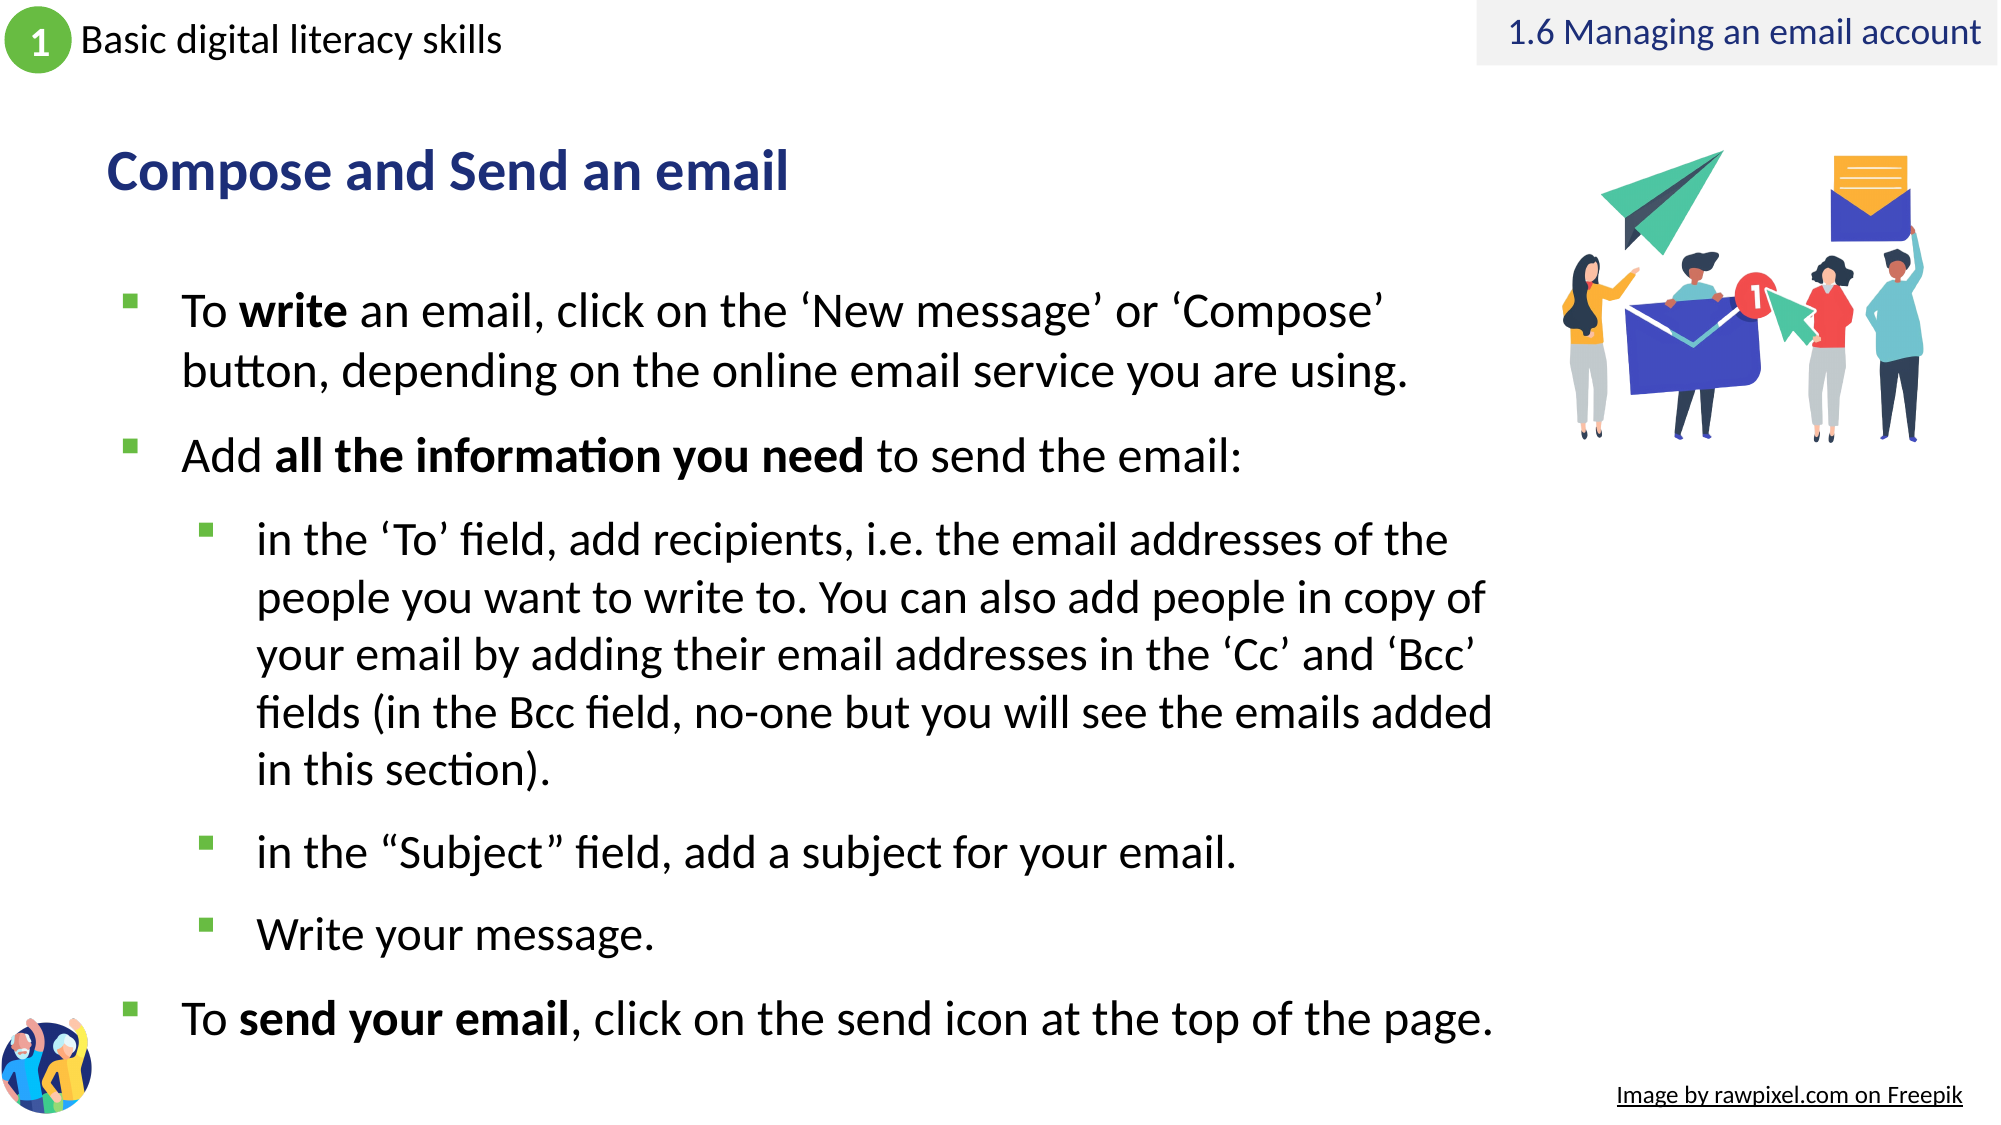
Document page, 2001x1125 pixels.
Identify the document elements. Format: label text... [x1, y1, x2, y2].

title Compose and Send an email [92, 121, 1531, 222]
text_box 1.6 Managing an email account [1476, 0, 1998, 66]
text_box Image by rawpixel.com on Freepik [975, 1071, 1978, 1116]
picture [1532, 121, 1967, 468]
picture [1, 1007, 99, 1125]
list To write an email, click on the ‘New message’ or ‘Compose’ button, depending on the online email service you are using. Add all the information you need to send the email: in the ‘To’ field, add recipients, i.e. the email addresses of the people you want to write to. You can also add people in copy of your email by adding their email addresses in the ‘Cc’ and ‘Bcc’ fields (in the Bcc field, no-one but you will see the emails added in this section). in the “Subject” field, add a subject for your email. Write your message. To send your email, click on the send icon at the top of the page. [91, 270, 1553, 1045]
